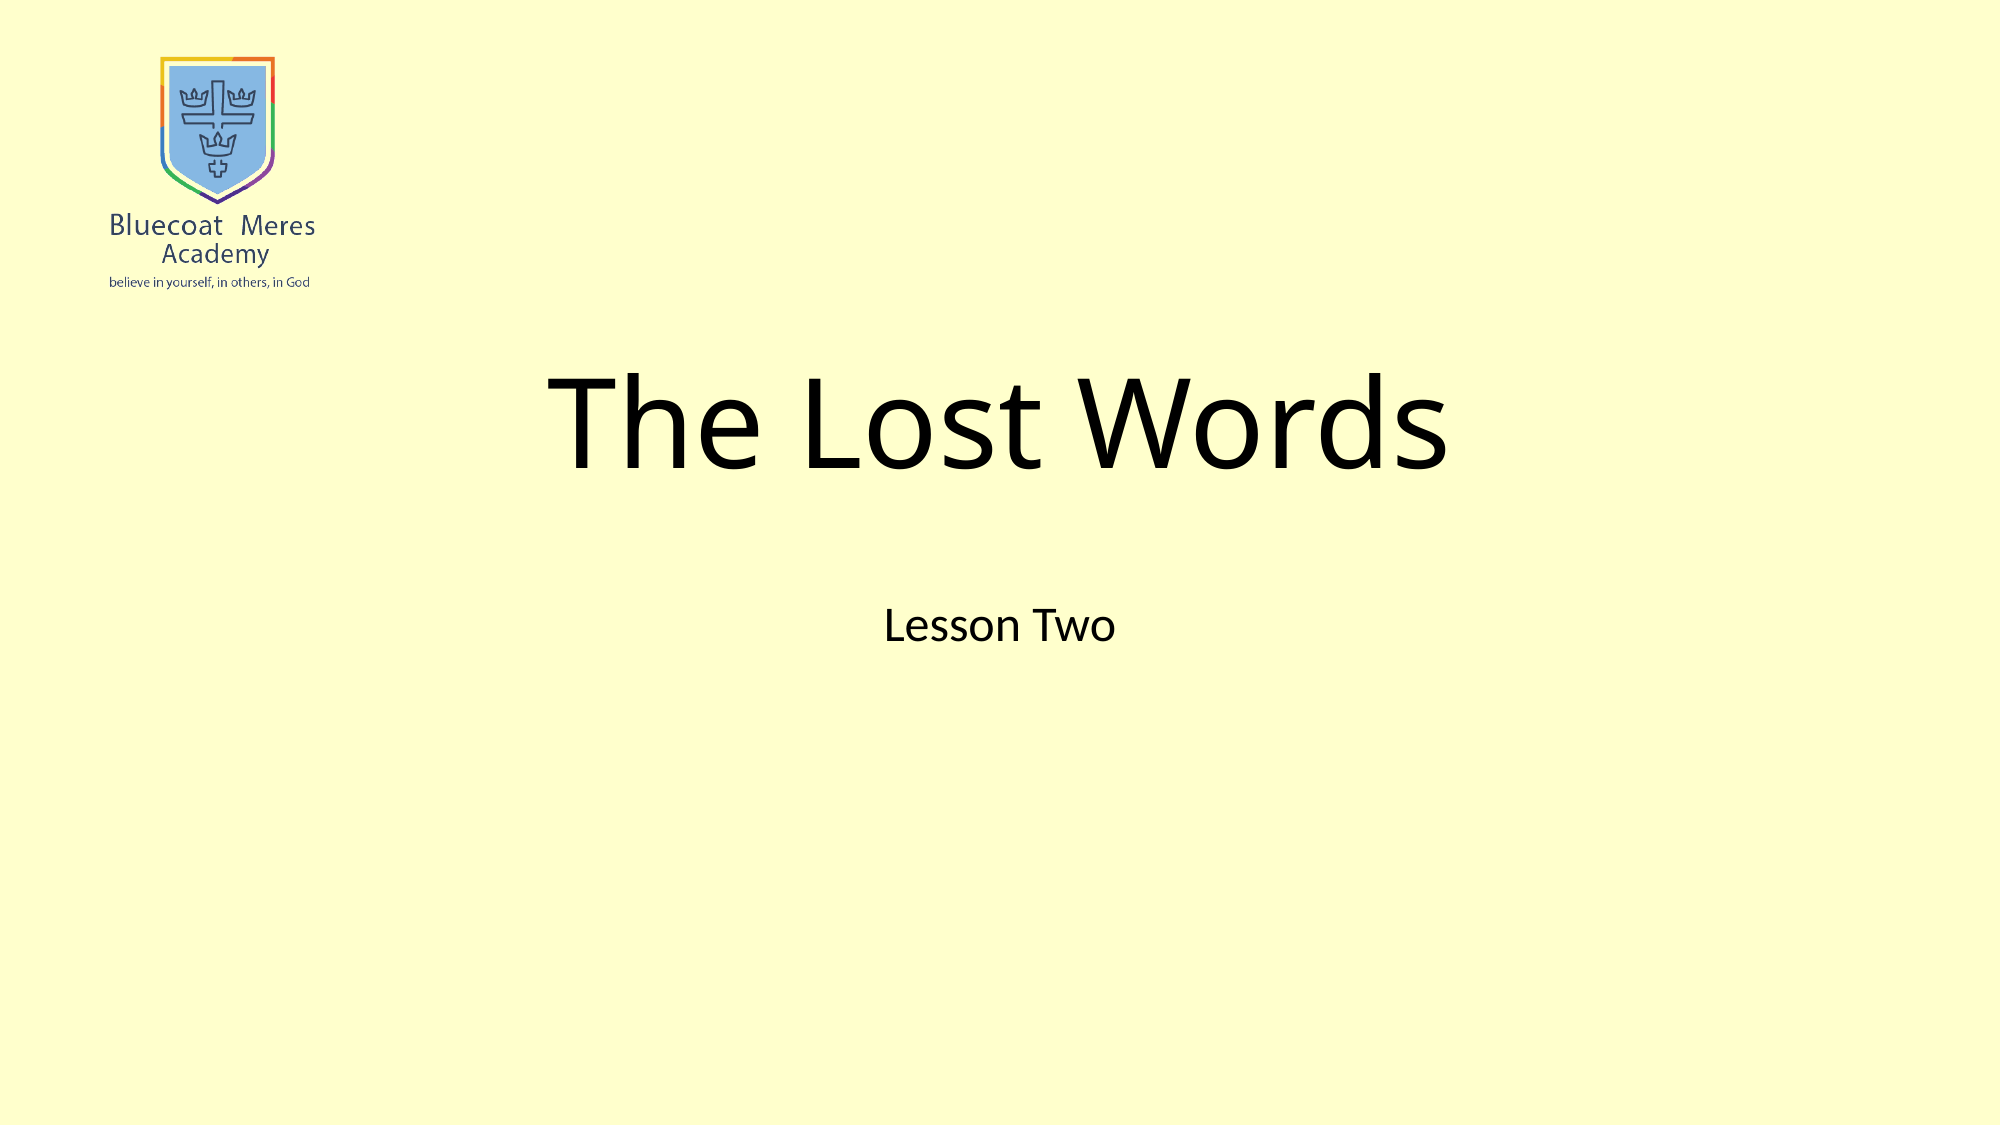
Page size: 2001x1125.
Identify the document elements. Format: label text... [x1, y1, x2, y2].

picture [58, 48, 369, 314]
subtitle Lesson Two [249, 590, 1750, 863]
title The Lost Words [249, 111, 1750, 503]
